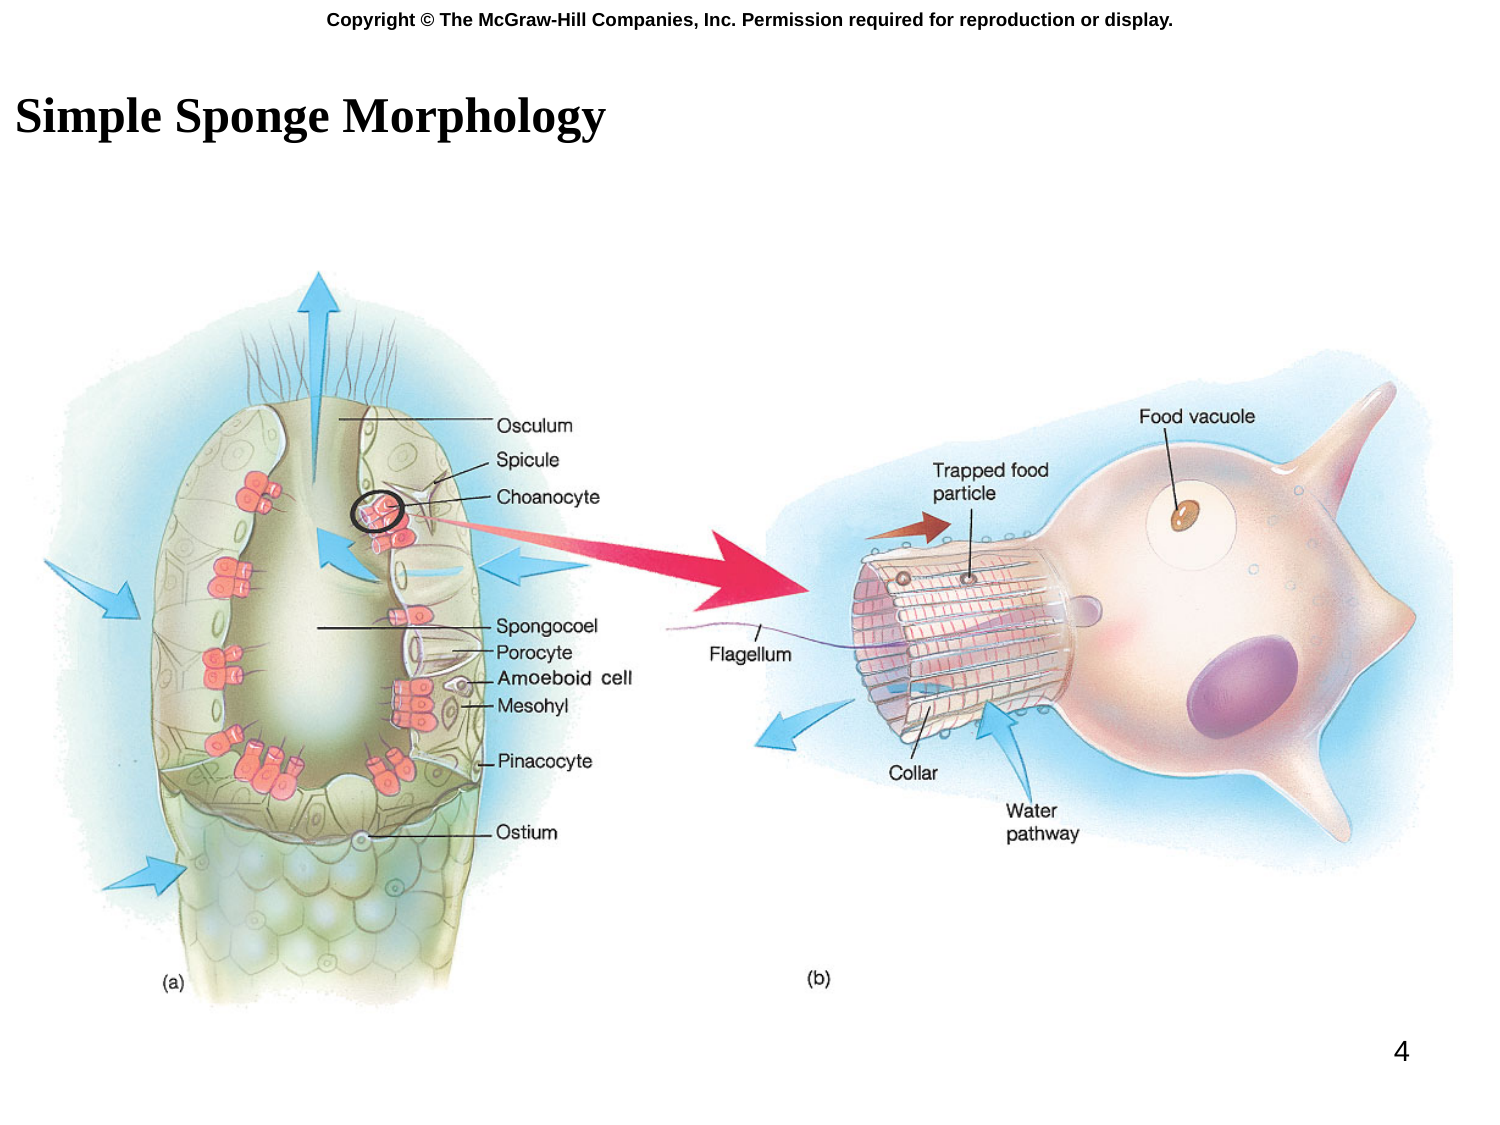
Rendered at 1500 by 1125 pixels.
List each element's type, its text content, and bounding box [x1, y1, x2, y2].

text_box Simple Sponge Morphology [0, 74, 622, 150]
slide_number 4 [1074, 1038, 1426, 1103]
text_box Copyright © The McGraw-Hill Companies, Inc. Permission required for reproduction or display. [0, 0, 1500, 38]
picture [24, 212, 1476, 1029]
